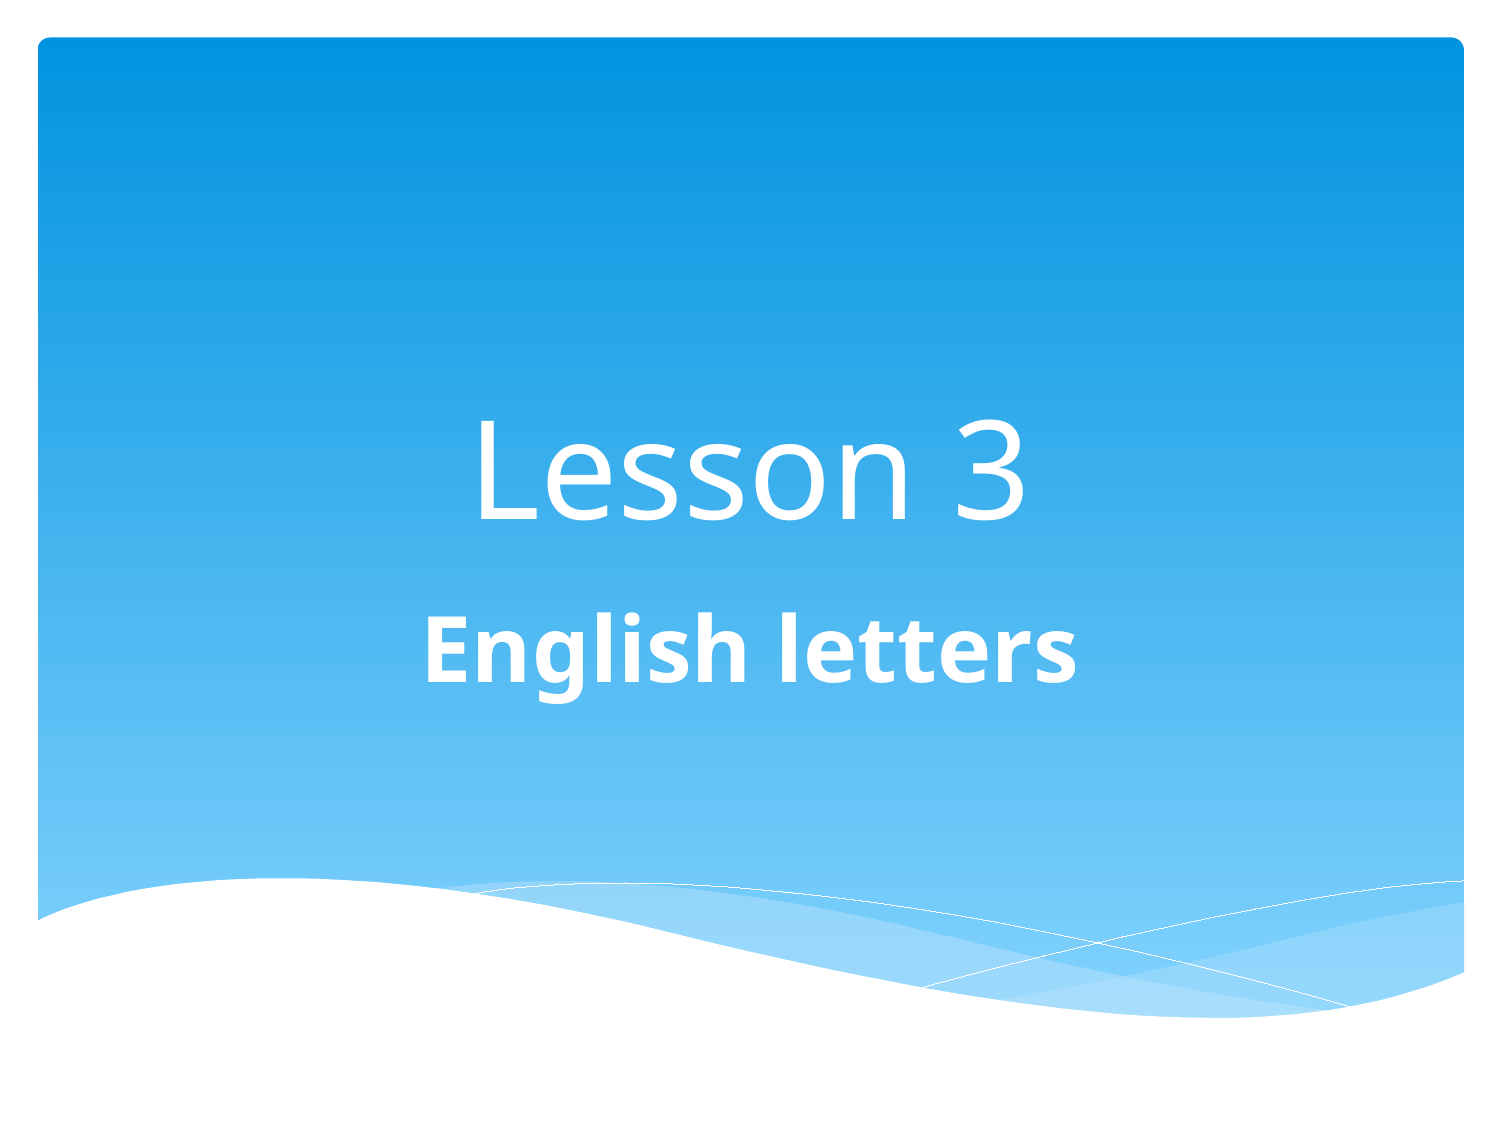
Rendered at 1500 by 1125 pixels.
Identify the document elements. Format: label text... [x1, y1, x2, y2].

title Lesson 3 [112, 262, 1388, 555]
subtitle English letters [225, 583, 1275, 825]
